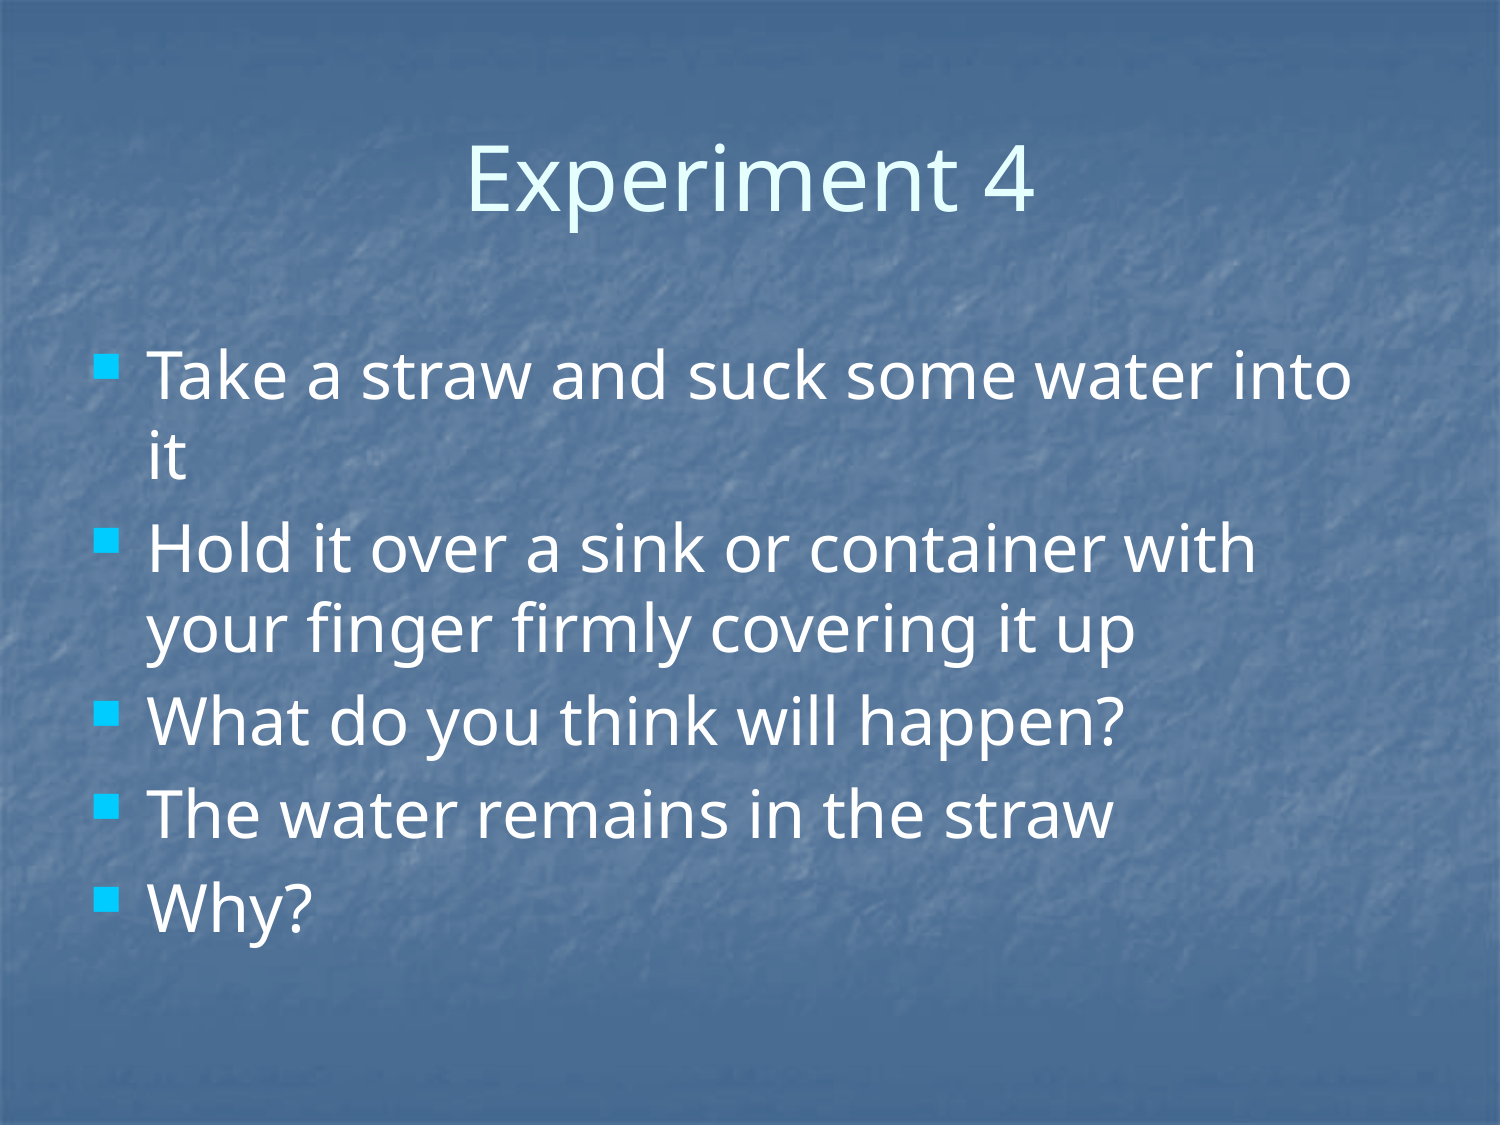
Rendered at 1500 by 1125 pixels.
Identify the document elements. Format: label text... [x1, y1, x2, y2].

list Take a straw and suck some water into it Hold it over a sink or container with your finger firmly covering it up What do you think will happen? The water remains in the straw Why? [75, 324, 1425, 1000]
title Experiment 4 [75, 62, 1425, 288]
